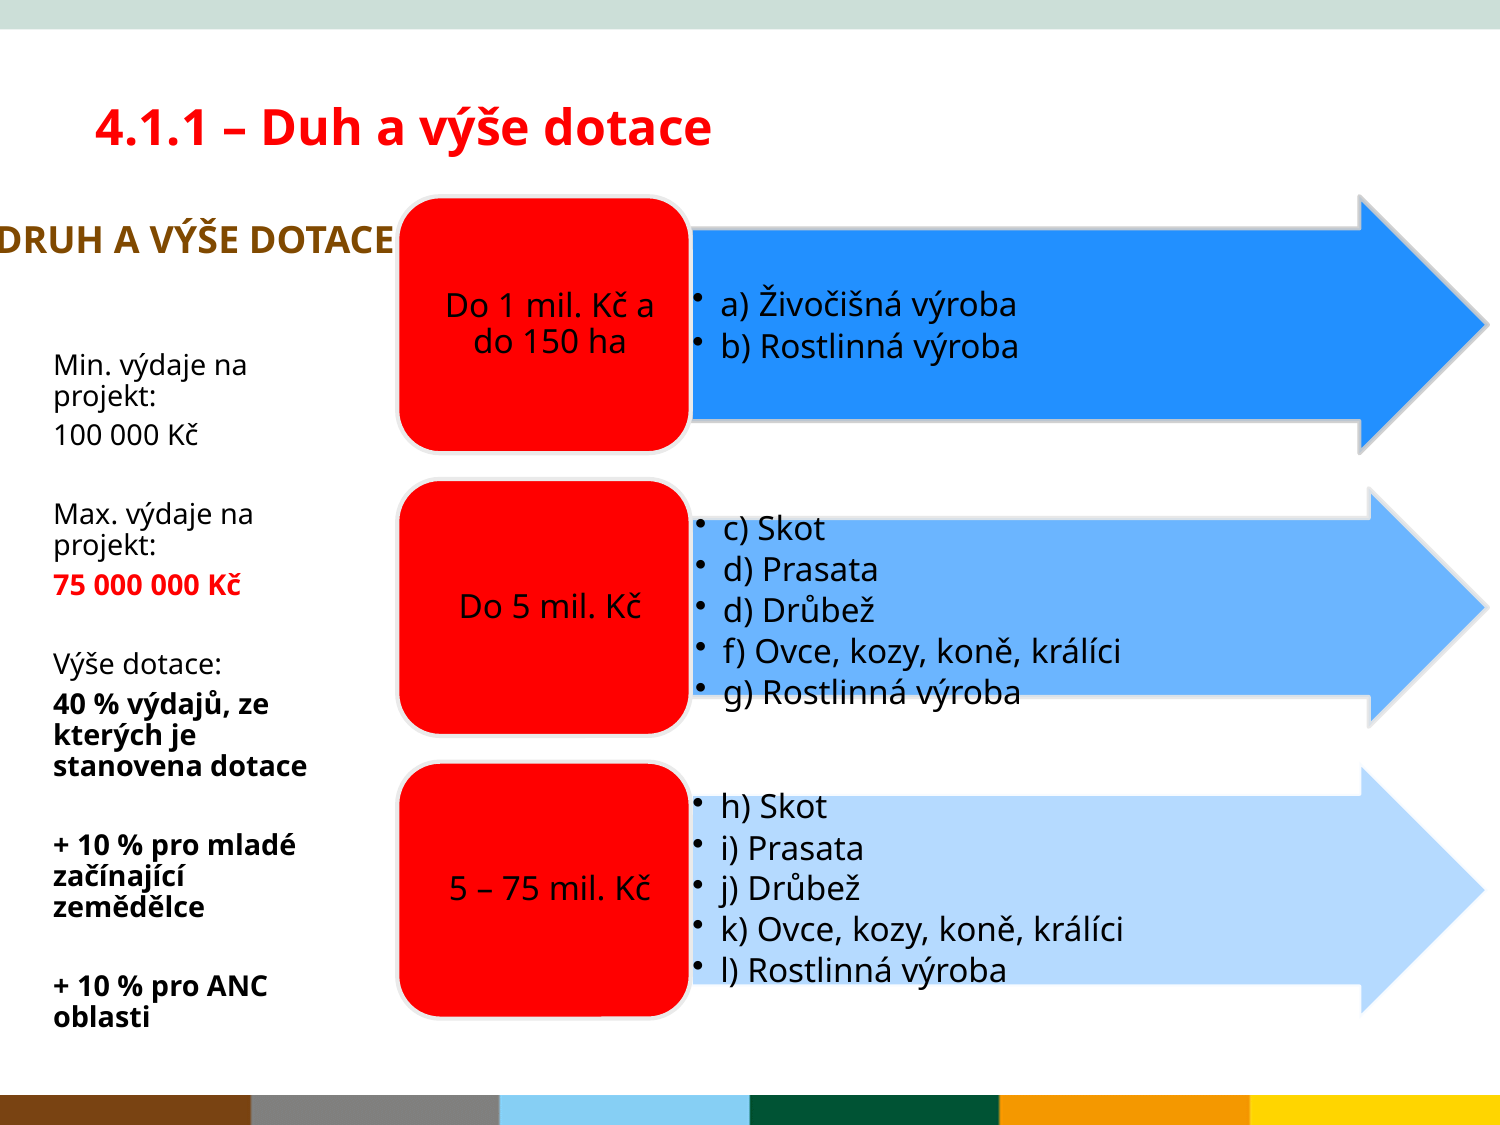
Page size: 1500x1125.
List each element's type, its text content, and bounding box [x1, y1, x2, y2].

text_box Druh a výše dotace [0, 221, 328, 399]
text_box [0, 0, 1500, 30]
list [333, 195, 1500, 1019]
picture [0, 1095, 1500, 1125]
text_box Min. výdaje na projekt: 100 000 Kč Max. výdaje na projekt: 75 000 000 Kč Výše dotace: 40 % výdajů, ze kterých je stanovena dotace + 10 % pro mladé začínající zemědělce + 10 % pro ANC oblasti [53, 350, 337, 1041]
title 4.1.1 – Duh a výše dotace [74, 81, 900, 170]
